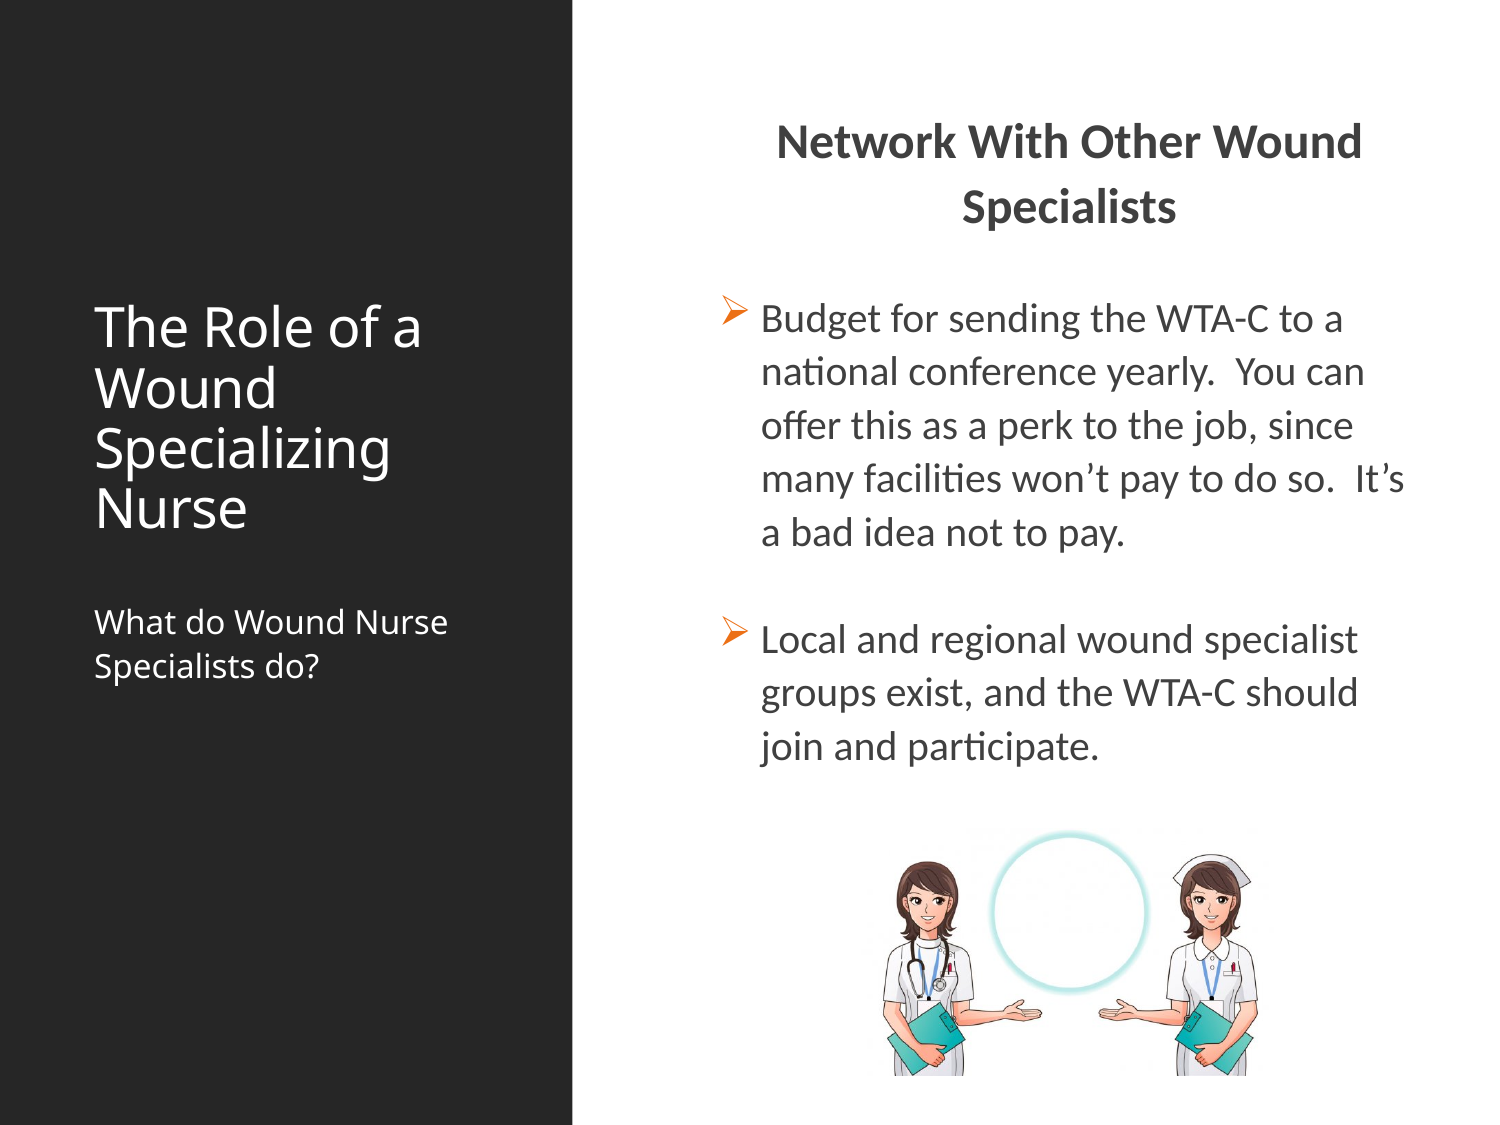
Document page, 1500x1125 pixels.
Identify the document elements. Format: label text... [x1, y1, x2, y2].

title The Role of a Wound Specializing Nurse [79, 290, 512, 548]
picture [861, 827, 1274, 1076]
list What do Wound Nurse Specialists do? [79, 589, 512, 967]
list Network With Other Wound Specialists Budget for sending the WTA-C to a national conference yearly. You can offer this as a perk to the job, since many facilities won’t pay to do so. It’s a bad idea not to pay. Local and regional wound specialist groups exist, and the WTA-C should join and participate. [662, 97, 1421, 778]
